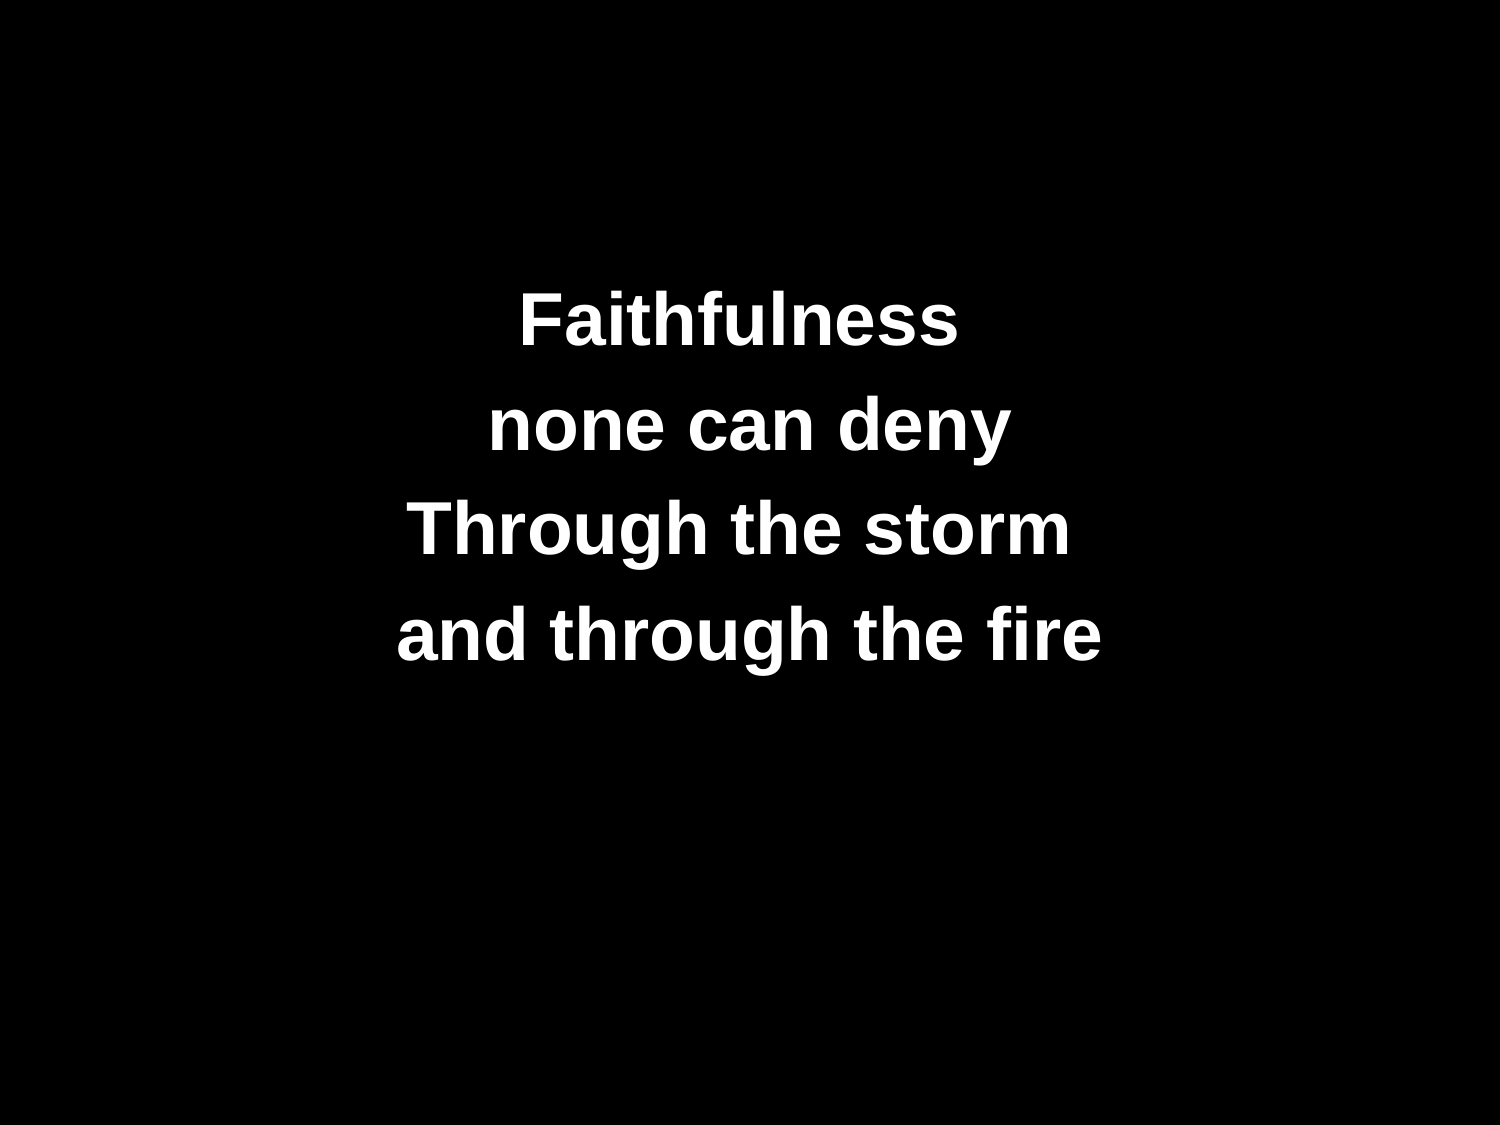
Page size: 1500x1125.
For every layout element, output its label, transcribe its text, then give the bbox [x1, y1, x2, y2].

list Faithfulness none can deny Through the storm and through the fire [75, 262, 1425, 1005]
